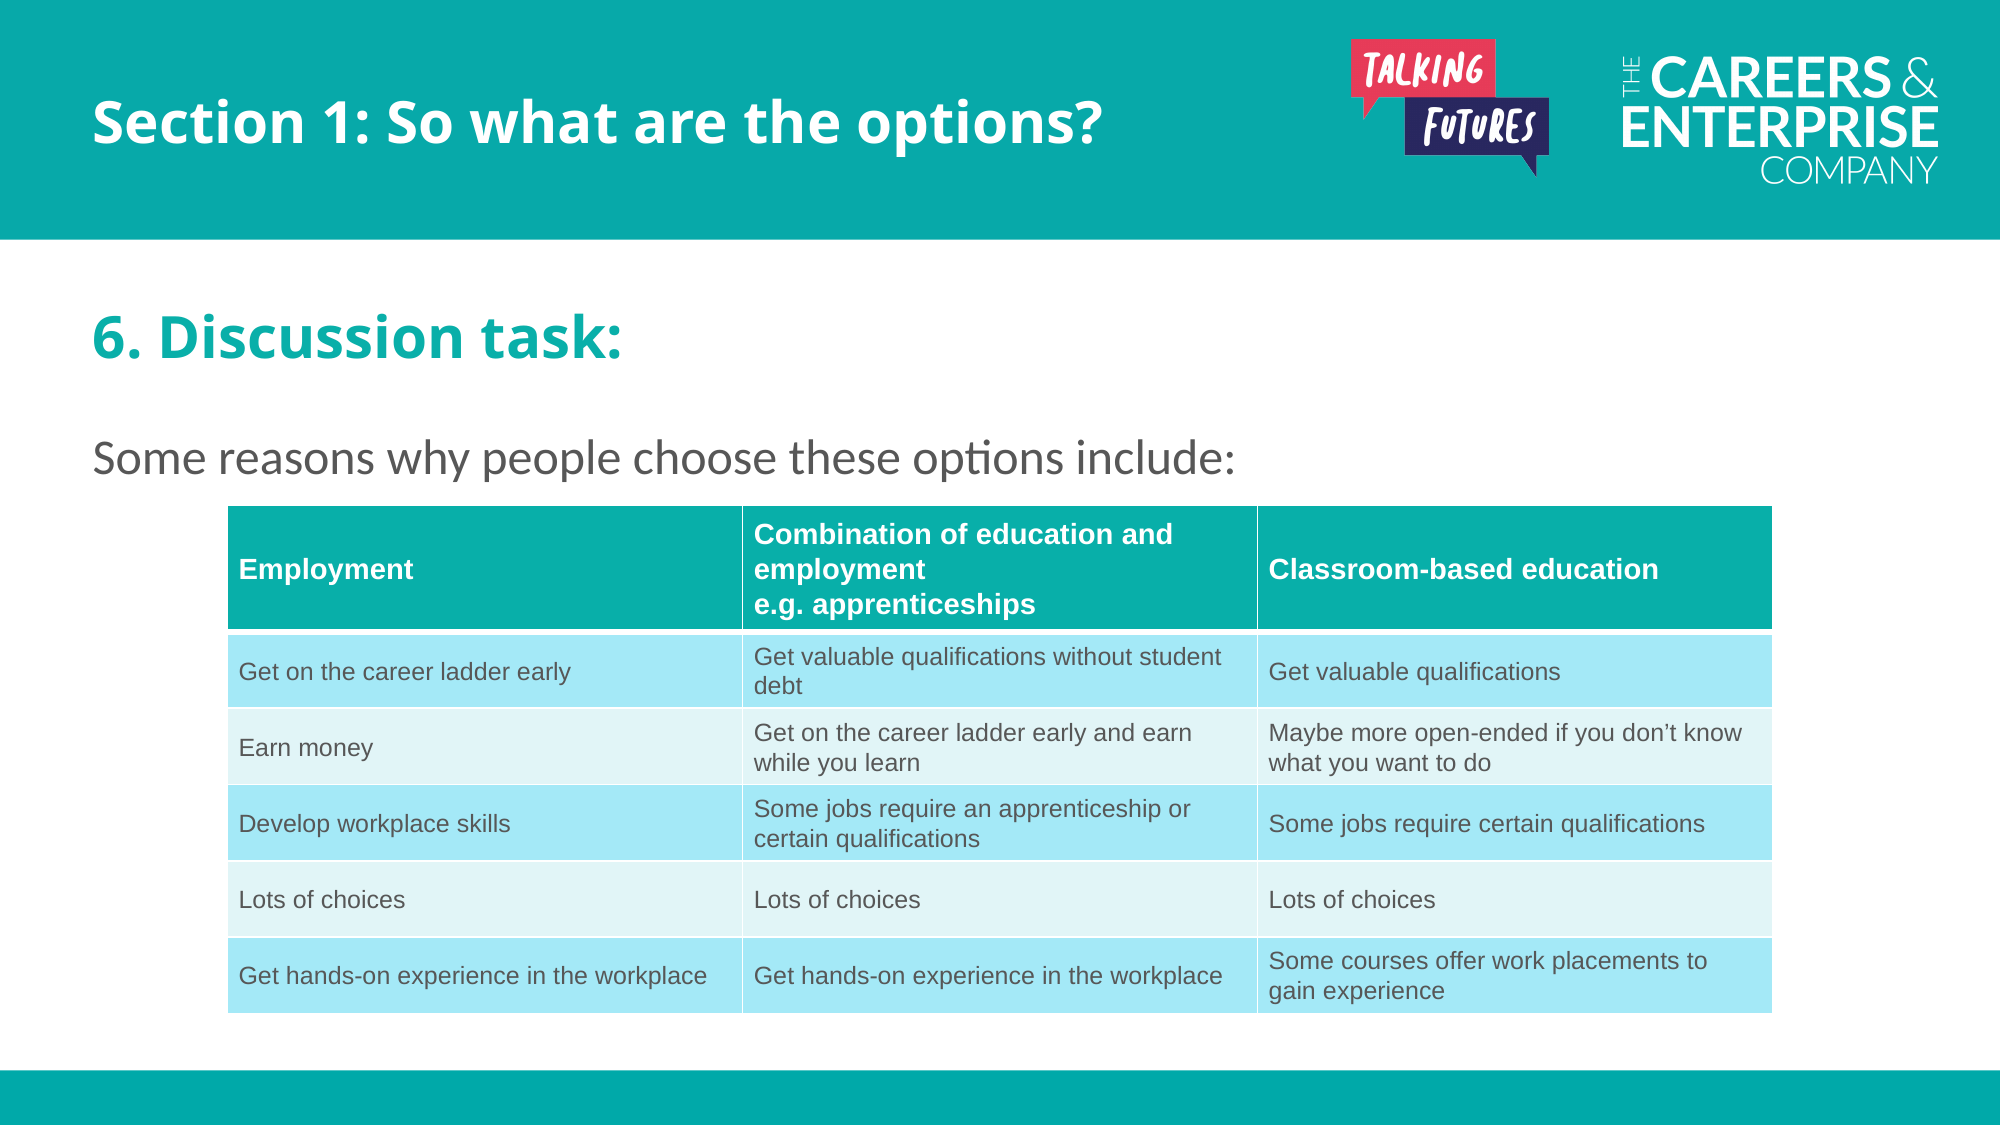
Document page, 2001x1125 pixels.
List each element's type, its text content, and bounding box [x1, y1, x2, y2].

table_cell Maybe more open-ended if you don’t know what you want to do [1258, 709, 1772, 784]
table_cell Lots of choices [228, 862, 742, 936]
table_cell Get hands-on experience in the workplace [228, 938, 742, 1013]
table_cell Some jobs require an apprenticeship or certain qualifications [743, 785, 1257, 860]
text_box Section 1: So what are the options? [77, 77, 1159, 163]
table_cell Get on the career ladder early [228, 635, 742, 707]
table_header Employment [228, 506, 742, 629]
table_cell Earn money [228, 709, 742, 784]
text_box [0, 0, 2000, 241]
subtitle 6. Discussion task: [77, 281, 1728, 563]
table_cell Develop workplace skills [228, 785, 742, 860]
picture [1351, 39, 1549, 178]
table_cell Lots of choices [743, 862, 1257, 936]
table_cell Get on the career ladder early and earn while you learn [743, 709, 1257, 784]
picture [1623, 56, 1938, 184]
table_cell Lots of choices [1258, 862, 1772, 936]
table_cell Get valuable qualifications without student debt [743, 635, 1257, 707]
table_cell Some courses offer work placements to gain experience [1258, 938, 1772, 1013]
table_cell Get valuable qualifications [1258, 635, 1772, 707]
table_header Classroom-based education [1258, 506, 1772, 629]
text_box Some reasons why people choose these options include: [77, 417, 1601, 493]
table_header Combination of education and employment e.g. apprenticeships [743, 506, 1257, 629]
table_cell Some jobs require certain qualifications [1258, 785, 1772, 860]
table_cell Get hands-on experience in the workplace [743, 938, 1257, 1013]
